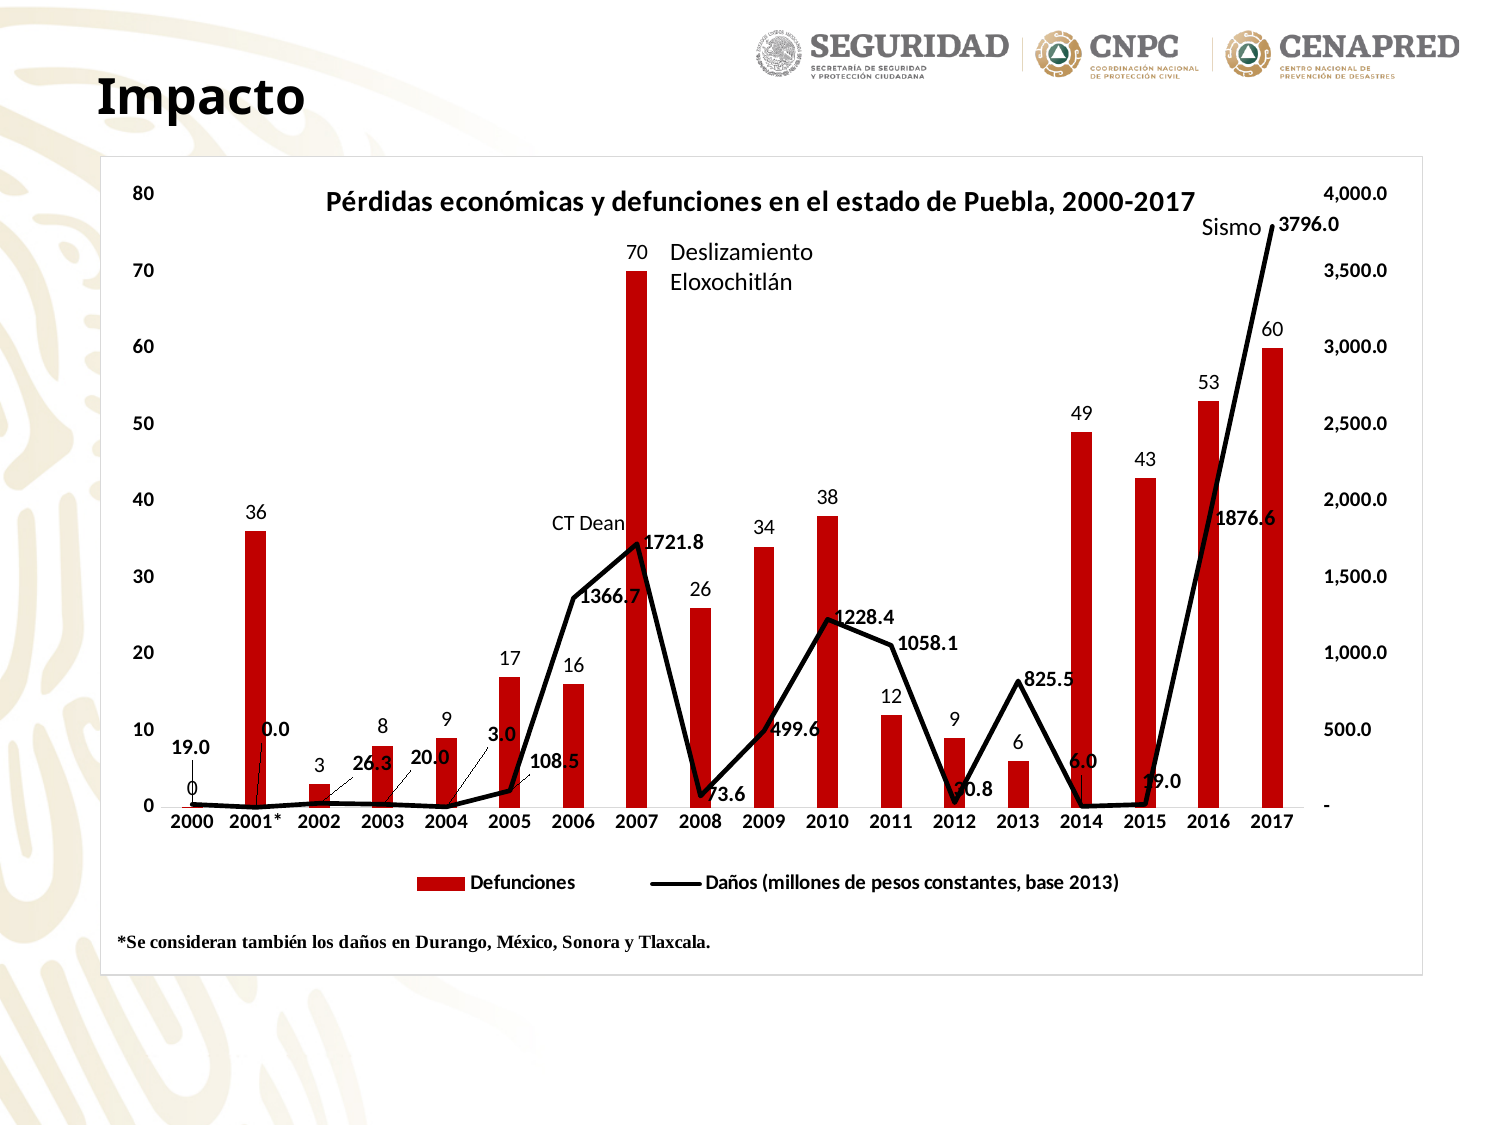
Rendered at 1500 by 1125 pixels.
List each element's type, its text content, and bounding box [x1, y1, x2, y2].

text_box Impacto [82, 57, 322, 132]
chart [99, 155, 1424, 977]
picture [0, 3, 1460, 1125]
